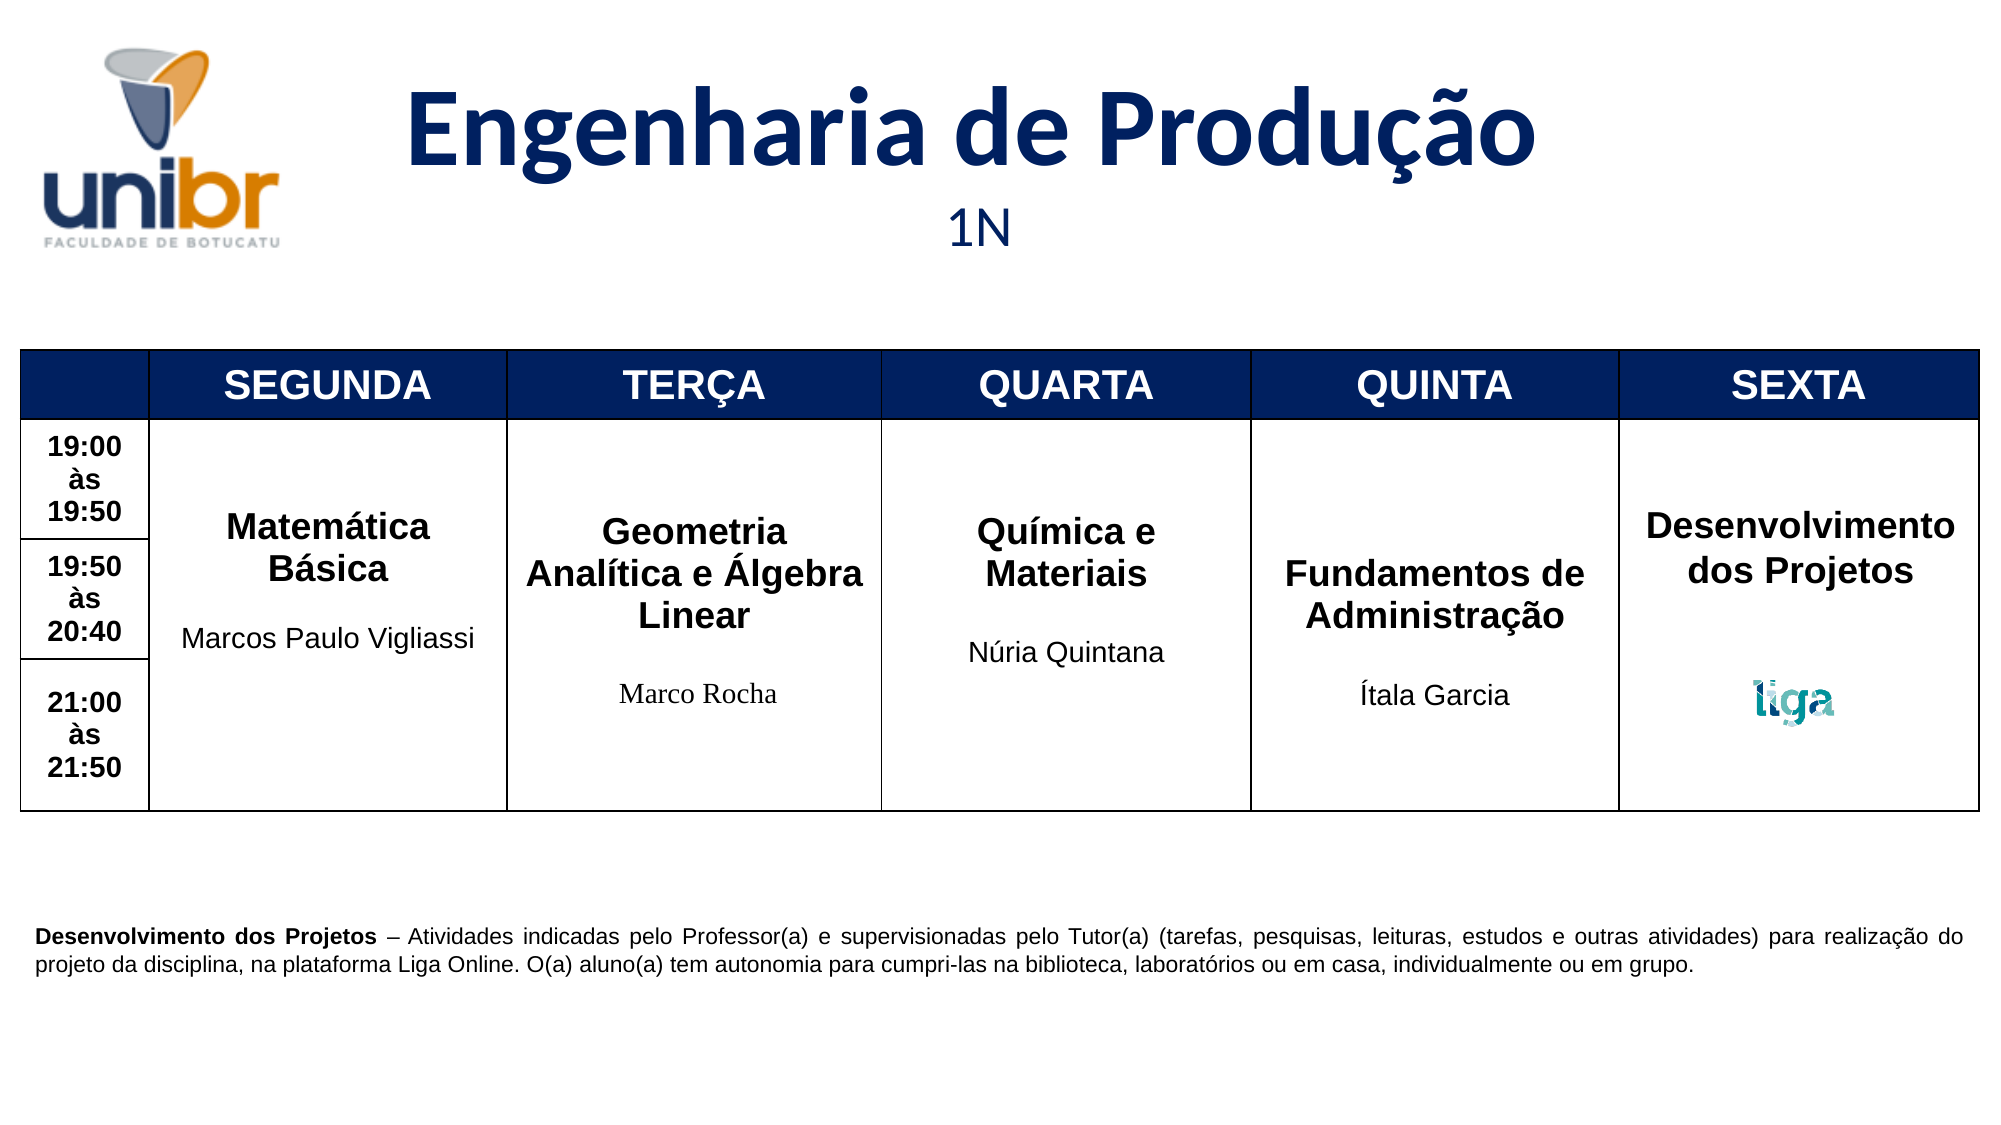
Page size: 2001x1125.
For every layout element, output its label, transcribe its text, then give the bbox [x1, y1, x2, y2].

table_cell Fundamentos de Administração Ítala Garcia [1252, 420, 1618, 810]
table_header SEXTA [1620, 351, 1978, 418]
table_header QUINTA [1252, 351, 1618, 418]
text_box Engenharia de Produção 1N [5, 45, 1965, 266]
table_header TERÇA [508, 351, 881, 418]
table_cell Química e Materiais Núria Quintana [882, 420, 1250, 810]
table_header SEGUNDA [150, 351, 506, 418]
table_header [21, 351, 148, 418]
table_cell 19:50 às 20:40 [21, 540, 148, 658]
text_box Desenvolvimento dos Projetos [1629, 509, 1973, 674]
table_cell 21:00 às 21:50 [21, 660, 148, 810]
text_box Desenvolvimento dos Projetos – Atividades indicadas pelo Professor(a) e supervisionadas pelo Tutor(a) (tarefas, pesquisas, leituras, estudos e outras atividades) para realização do projeto da disciplina, na plataforma Liga Online. O(a) aluno(a) tem autonomia para cumpri-las na biblioteca, laboratórios ou em casa, individualmente ou em grupo. [20, 914, 1980, 985]
table_cell 19:00 às 19:50 [21, 420, 148, 538]
table_cell [1620, 420, 1978, 810]
picture [38, 42, 283, 258]
table_cell Matemática Básica Marcos Paulo Vigliassi [150, 420, 506, 810]
picture [1751, 677, 1836, 729]
table_header QUARTA [882, 351, 1250, 418]
table_cell Geometria Analítica e Álgebra Linear Marco Rocha [508, 420, 881, 810]
